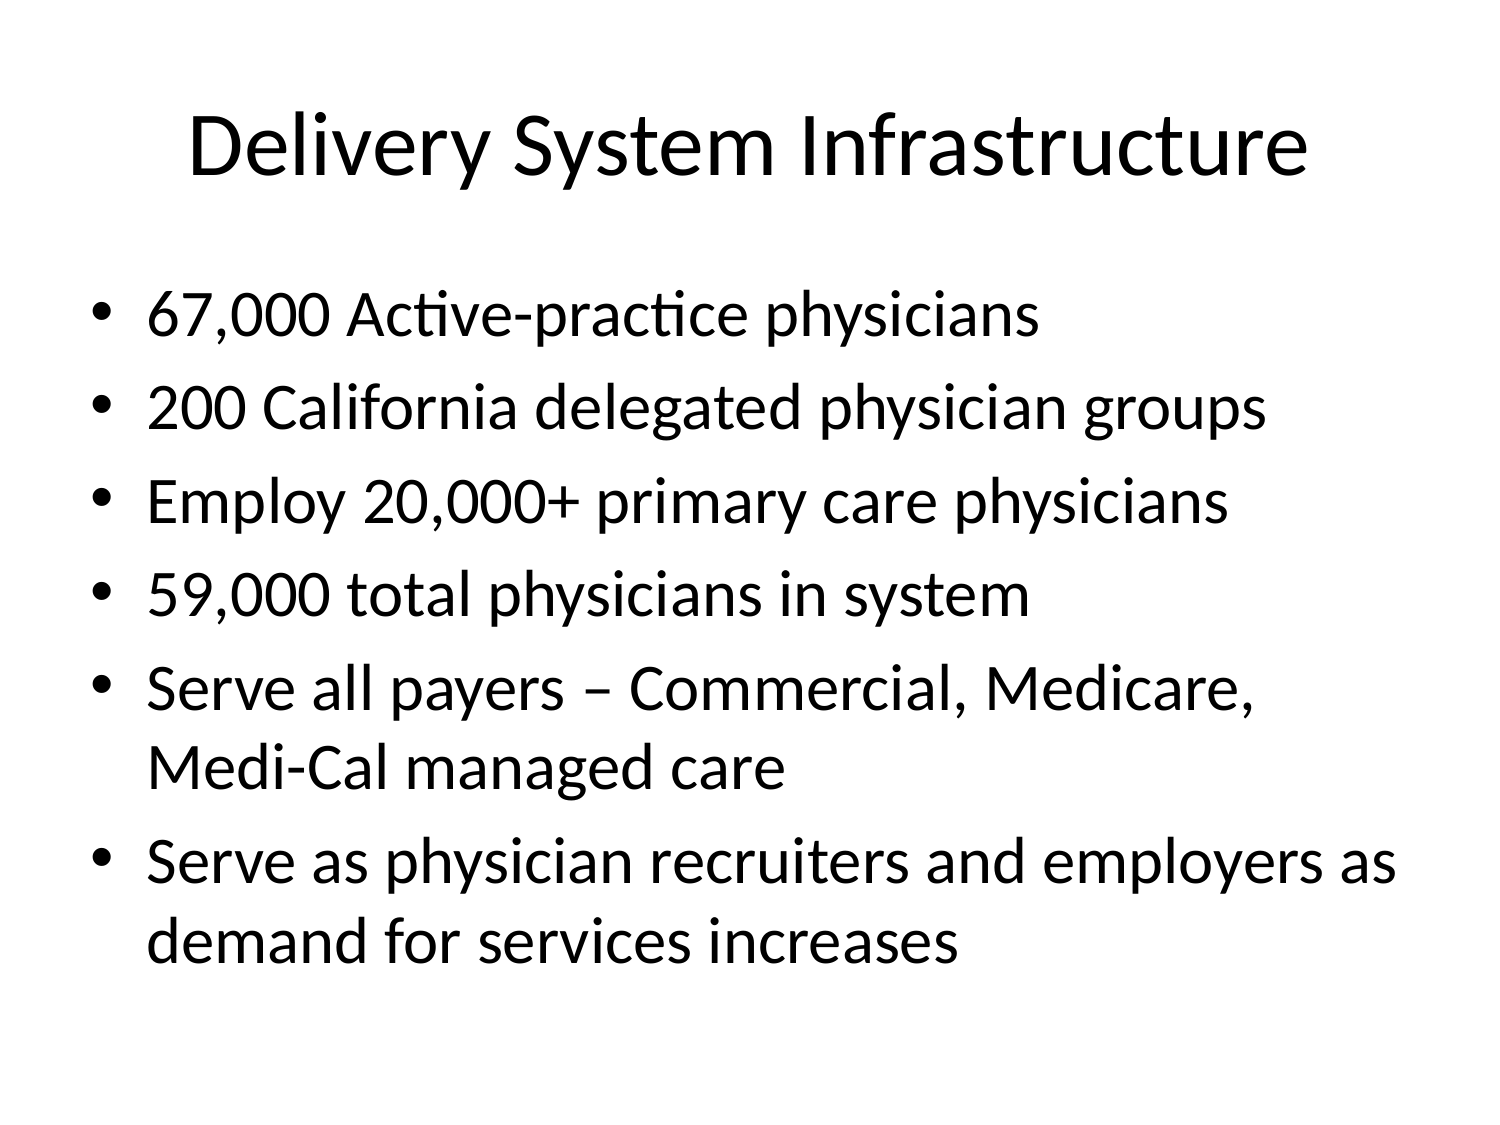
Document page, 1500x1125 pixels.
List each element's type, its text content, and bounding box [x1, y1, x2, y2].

list 67,000 Active-practice physicians 200 California delegated physician groups Employ 20,000+ primary care physicians 59,000 total physicians in system Serve all payers – Commercial, Medicare, Medi-Cal managed care Serve as physician recruiters and employers as demand for services increases [75, 262, 1425, 1005]
title Delivery System Infrastructure [75, 45, 1425, 233]
